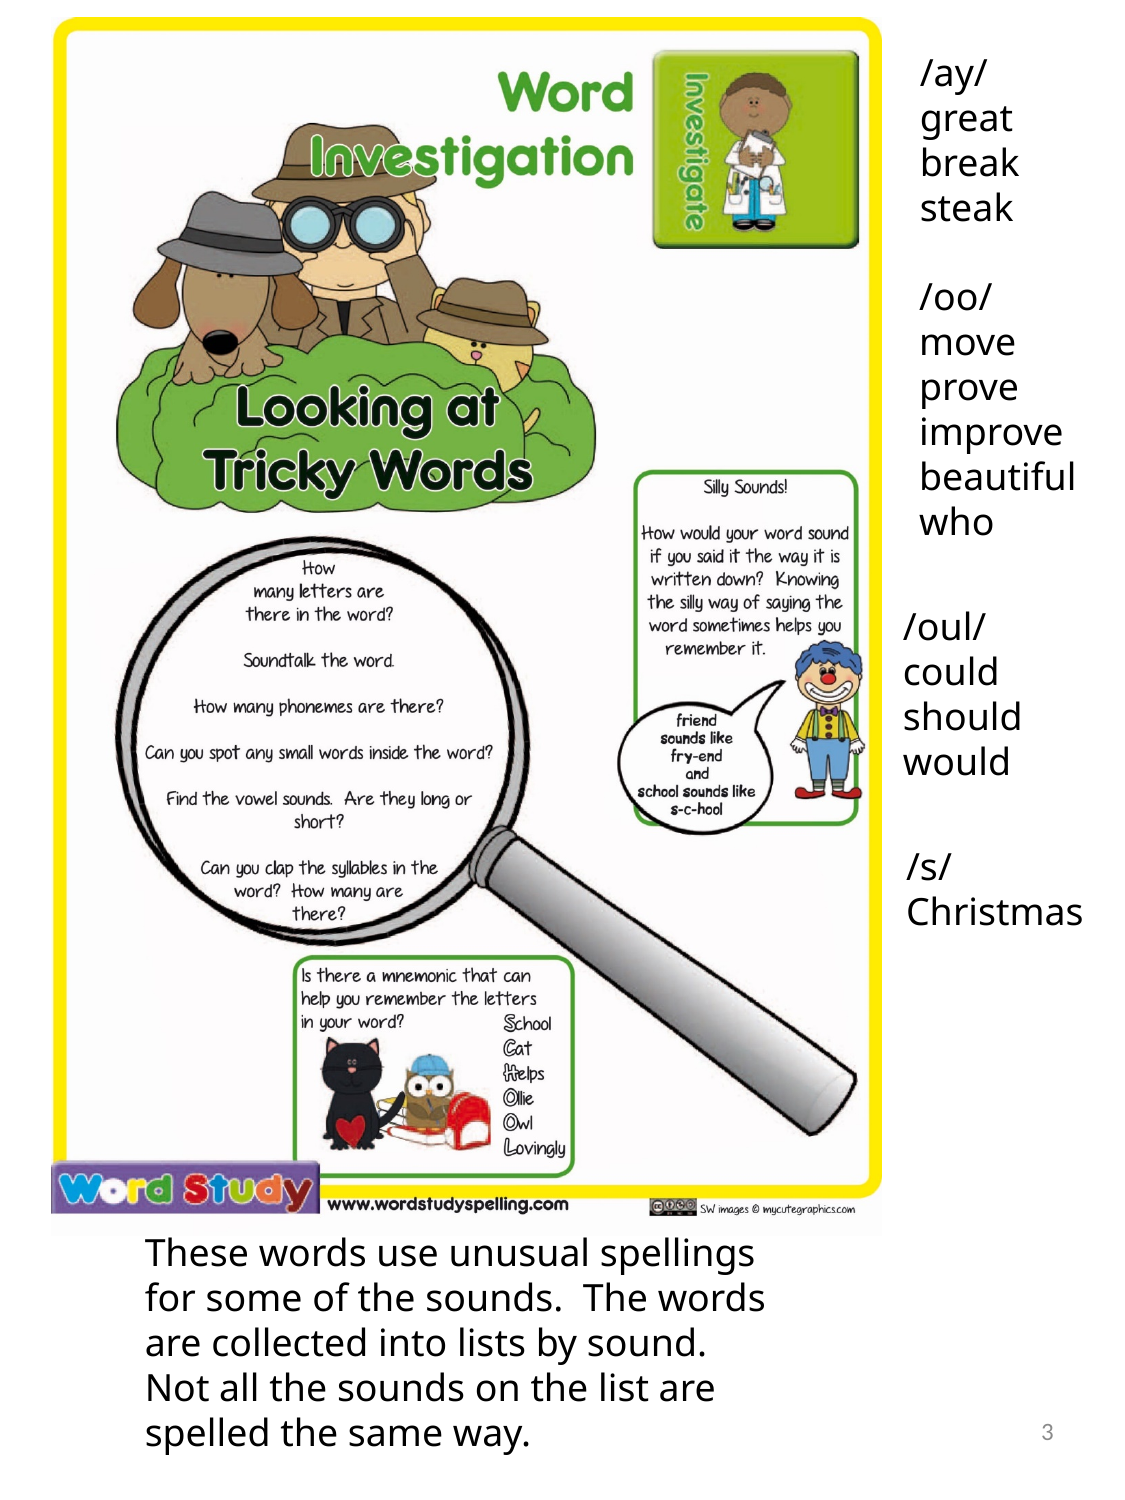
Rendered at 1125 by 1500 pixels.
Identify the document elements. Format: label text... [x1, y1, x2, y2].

text_box /oul/ could should would [888, 595, 1048, 791]
text_box These words use unusual spellings for some of the sounds. The words are collected into lists by sound. Not all the sounds on the list are spelled the same way. [129, 1245, 804, 1462]
text_box /oo/ move prove improve beautiful who [904, 265, 1125, 551]
picture [51, 17, 882, 1237]
text_box /s/ Christmas [891, 835, 1109, 941]
slide_number 3 [806, 1390, 1069, 1471]
text_box /ay/ great break steak [905, 41, 1125, 236]
